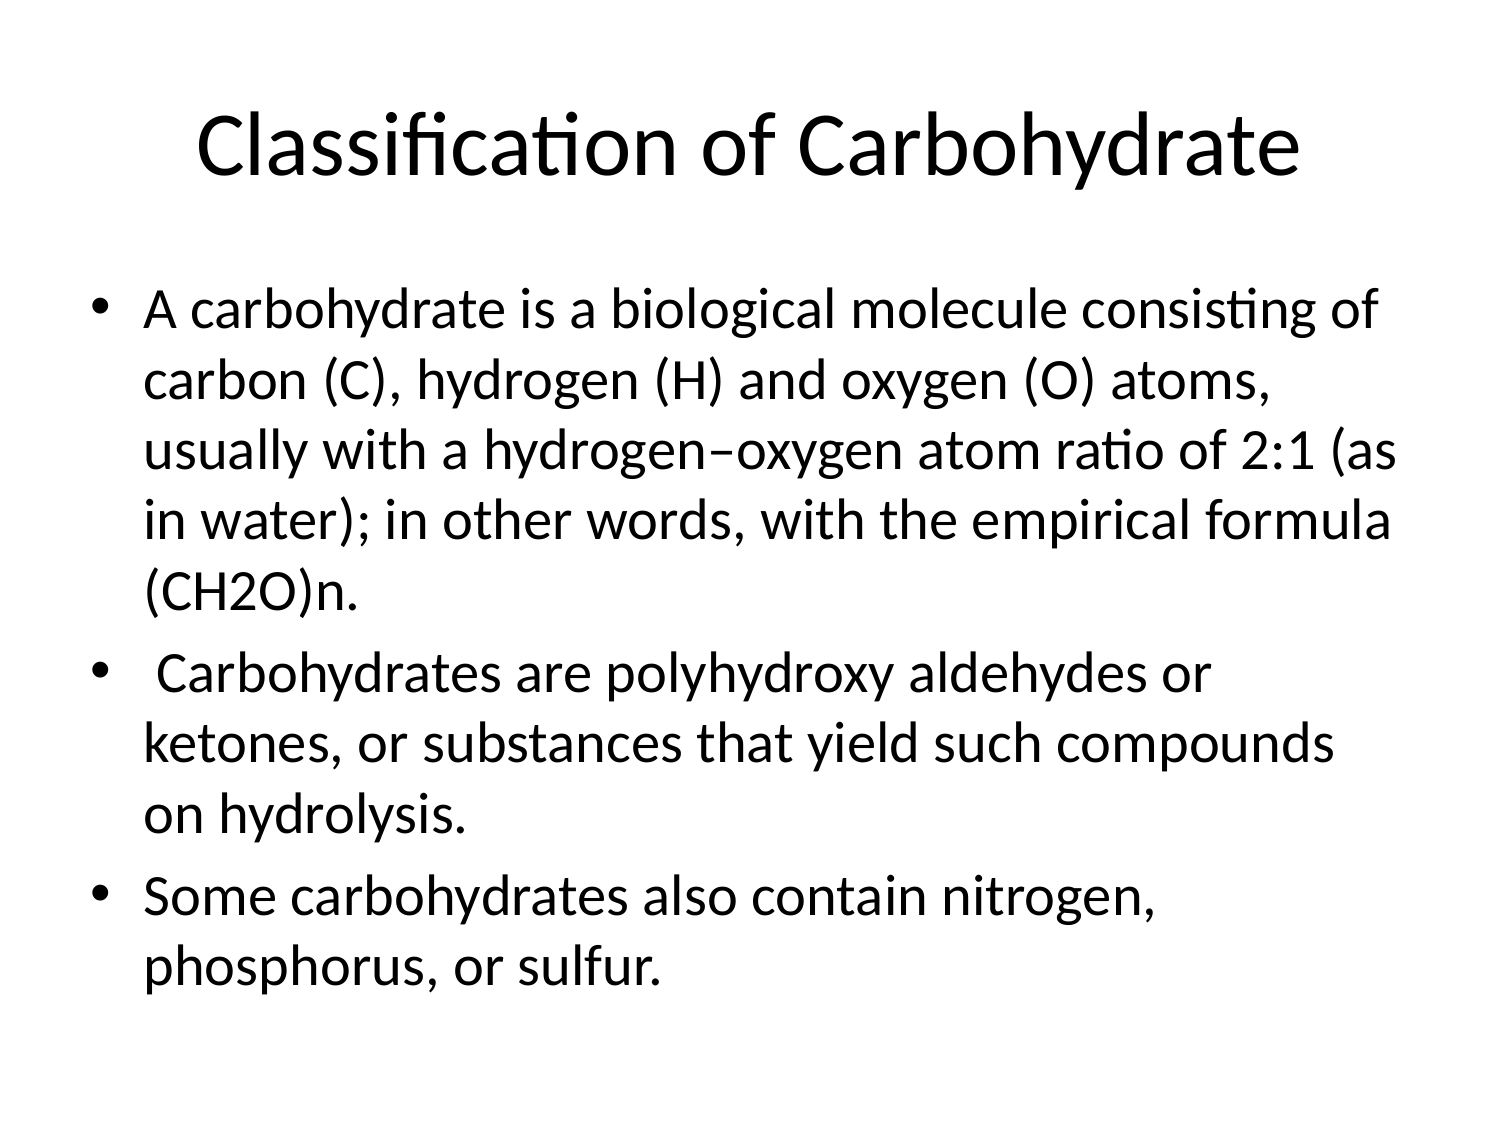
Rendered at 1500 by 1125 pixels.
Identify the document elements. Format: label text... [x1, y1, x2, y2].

title Classification of Carbohydrate [75, 45, 1425, 233]
list A carbohydrate is a biological molecule consisting of carbon (C), hydrogen (H) and oxygen (O) atoms, usually with a hydrogen–oxygen atom ratio of 2:1 (as in water); in other words, with the empirical formula (CH2O)n. Carbohydrates are polyhydroxy aldehydes or ketones, or substances that yield such compounds on hydrolysis. Some carbohydrates also contain nitrogen, phosphorus, or sulfur. [75, 262, 1425, 1005]
